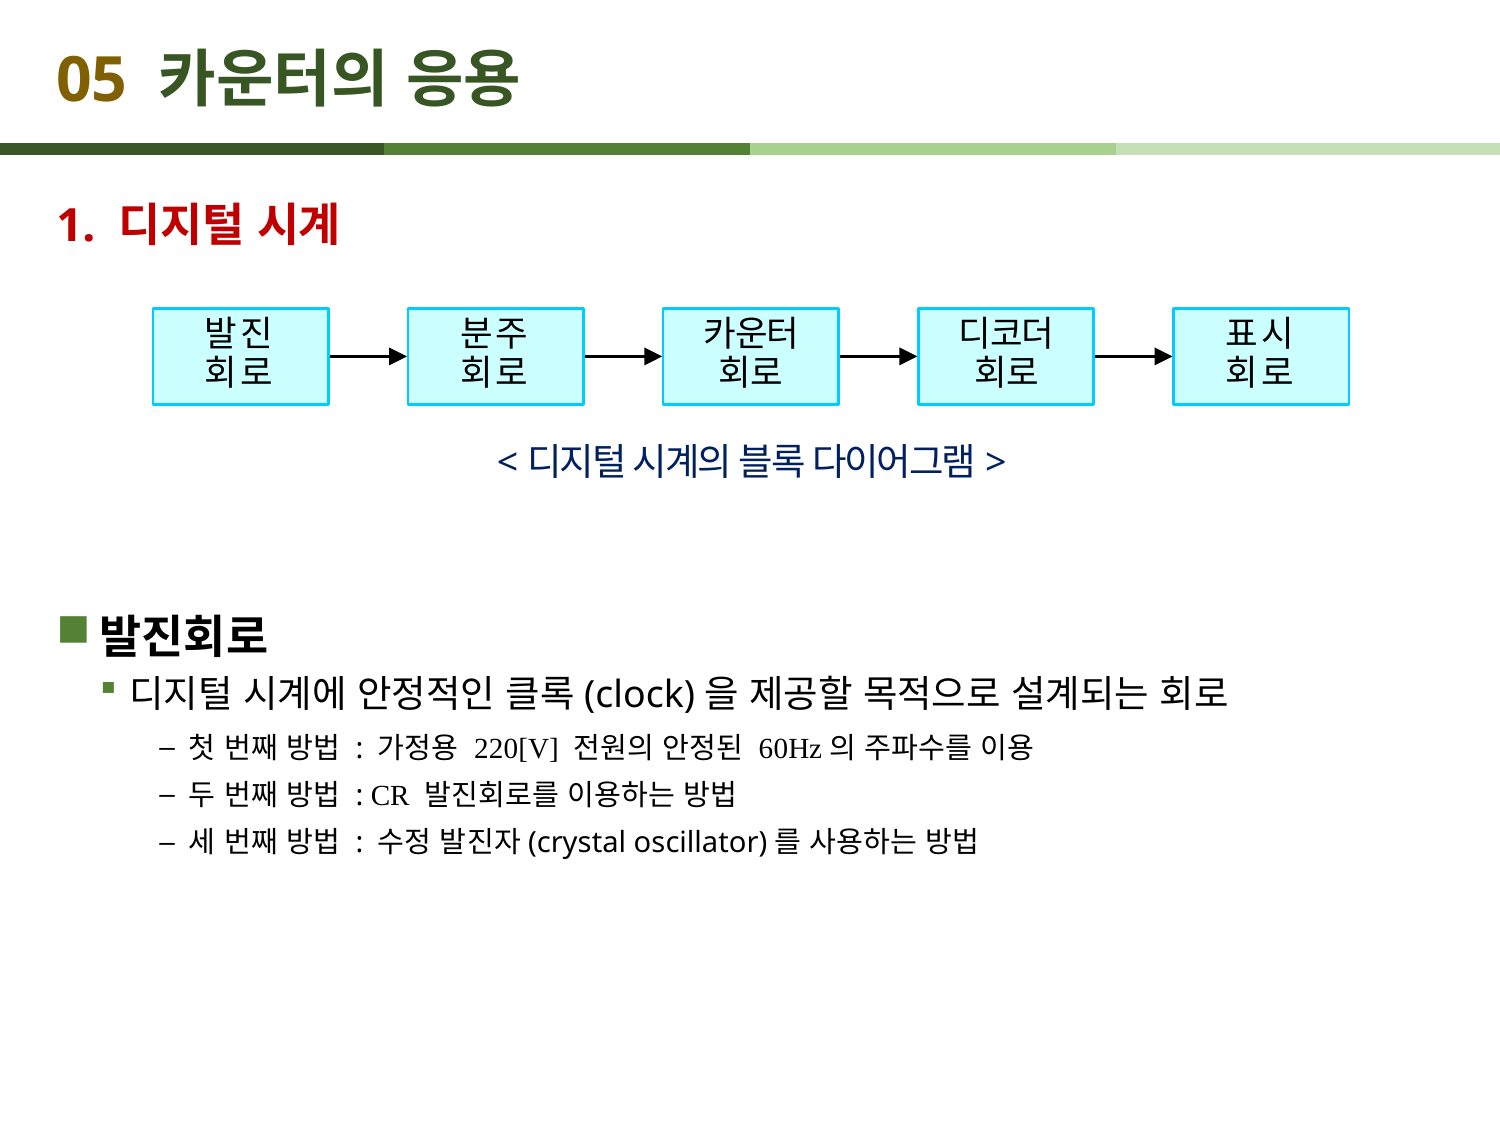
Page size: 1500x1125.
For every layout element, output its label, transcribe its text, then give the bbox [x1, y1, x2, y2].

list 1. 디지털 시계 발진회로 디지털 시계에 안정적인 클록(clock)을 제공할 목적으로 설계되는 회로 첫 번째 방법 : 가정용 220[V] 전원의 안정된 60Hz의 주파수를 이용 두 번째 방법 : CR 발진회로를 이용하는 방법 세 번째 방법 : 수정 발진자(crystal oscillator)를 사용하는 방법 [41, 160, 1459, 1059]
title 05 카운터의 응용 [41, 31, 1282, 121]
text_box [147, 302, 1355, 410]
text_box <디지털 시계의 블록 다이어그램> [482, 430, 1022, 491]
